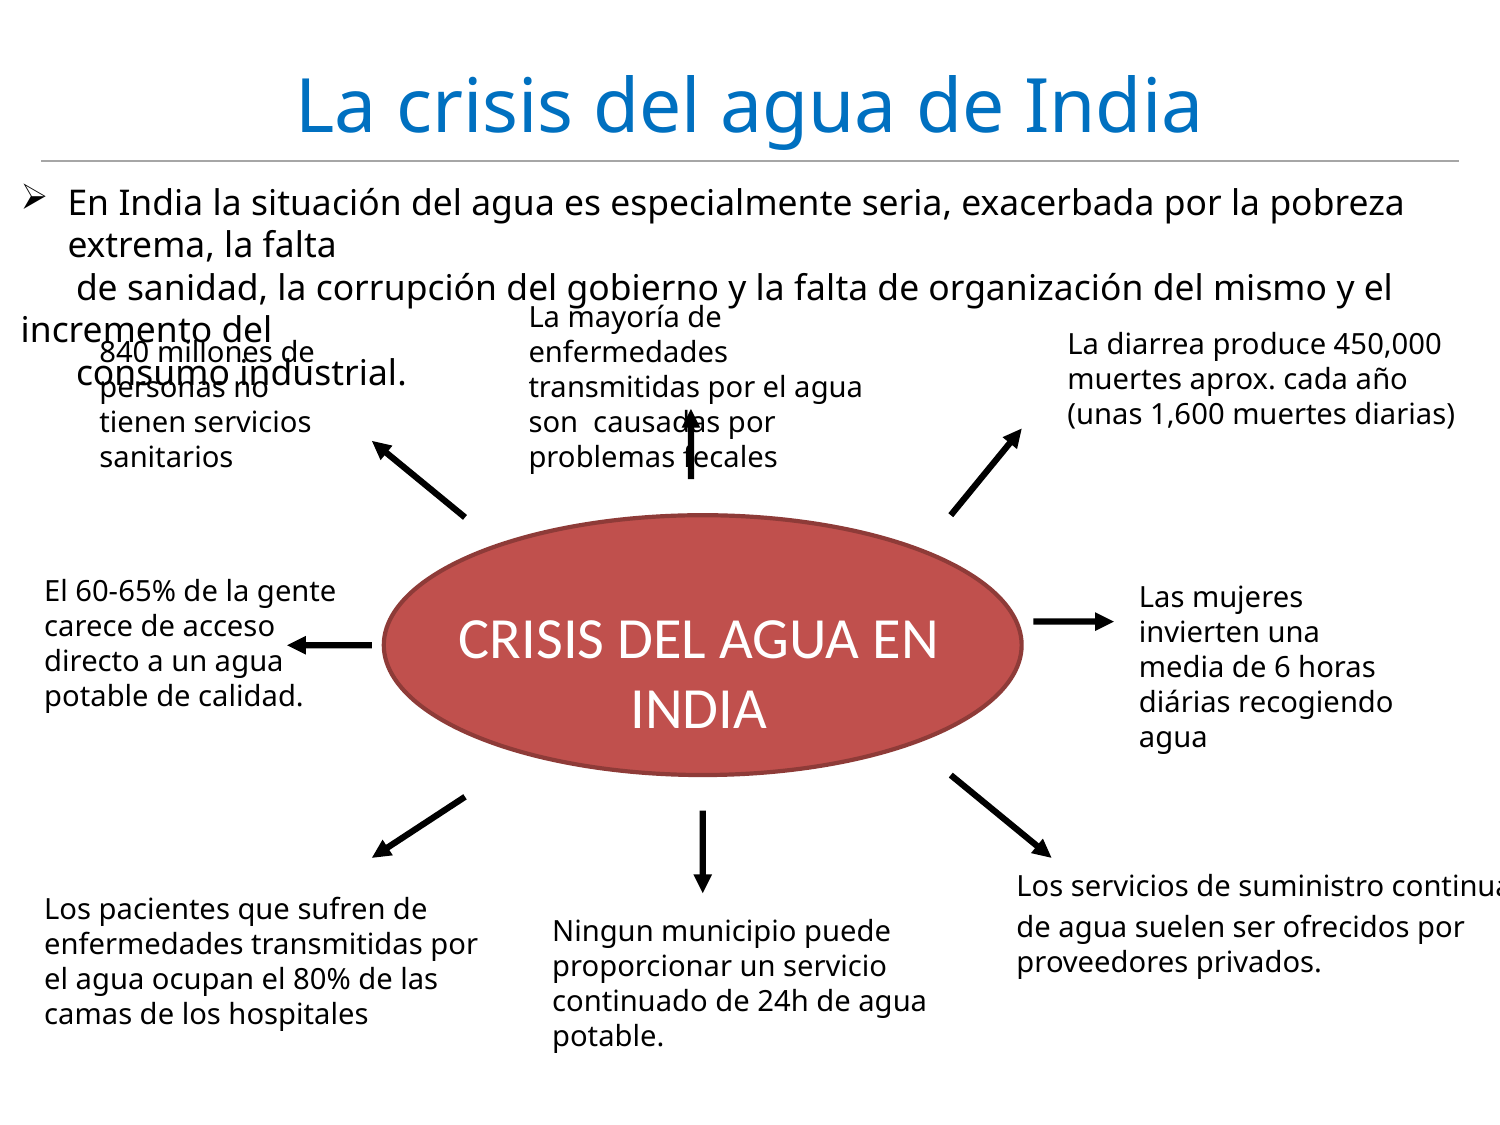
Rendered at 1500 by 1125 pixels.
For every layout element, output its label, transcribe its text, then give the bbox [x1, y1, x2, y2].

text_box [371, 796, 466, 858]
text_box [381, 605, 396, 685]
text_box 840 millones de personas no tienen servicios sanitarios [84, 326, 384, 481]
text_box La diarrea produce 450,000 muertes aprox. cada año (unas 1,600 muertes diarias) [1052, 307, 1440, 448]
text_box CRISIS DEL AGUA EN INDIA [396, 592, 1002, 748]
text_box En India la situación del agua es especialmente seria, exacerbada por la pobreza extrema, la falta de sanidad, la corrupción del gobierno y la falta de organización del mismo y el incremento del consumo industrial. [5, 172, 1500, 485]
text_box [287, 639, 372, 652]
text_box Las mujeres invierten una media de 6 horas diárias recogiendo agua [1124, 571, 1424, 761]
text_box [1033, 615, 1114, 628]
text_box [1002, 597, 1024, 694]
title La crisis del agua de India [75, 45, 1425, 160]
text_box [696, 810, 709, 894]
text_box La mayoría de enfermedades transmitidas por el agua son causadas por problemas fecales [513, 290, 920, 481]
text_box Los pacientes que sufren de enfermedades transmitidas por el agua ocupan el 80% de las camas de los hospitales [29, 867, 432, 1047]
text_box Los servicios de suministro continuado de agua suelen ser ofrecidos por proveedores privados. [1001, 834, 1447, 1047]
text_box [501, 748, 905, 778]
text_box [684, 408, 698, 480]
text_box [408, 513, 997, 592]
text_box Ningun municipio puede proporcionar un servicio continuado de 24h de agua potable. [537, 869, 940, 1094]
text_box El 60-65% de la gente carece de acceso directo a un agua potable de calidad. [29, 527, 288, 758]
